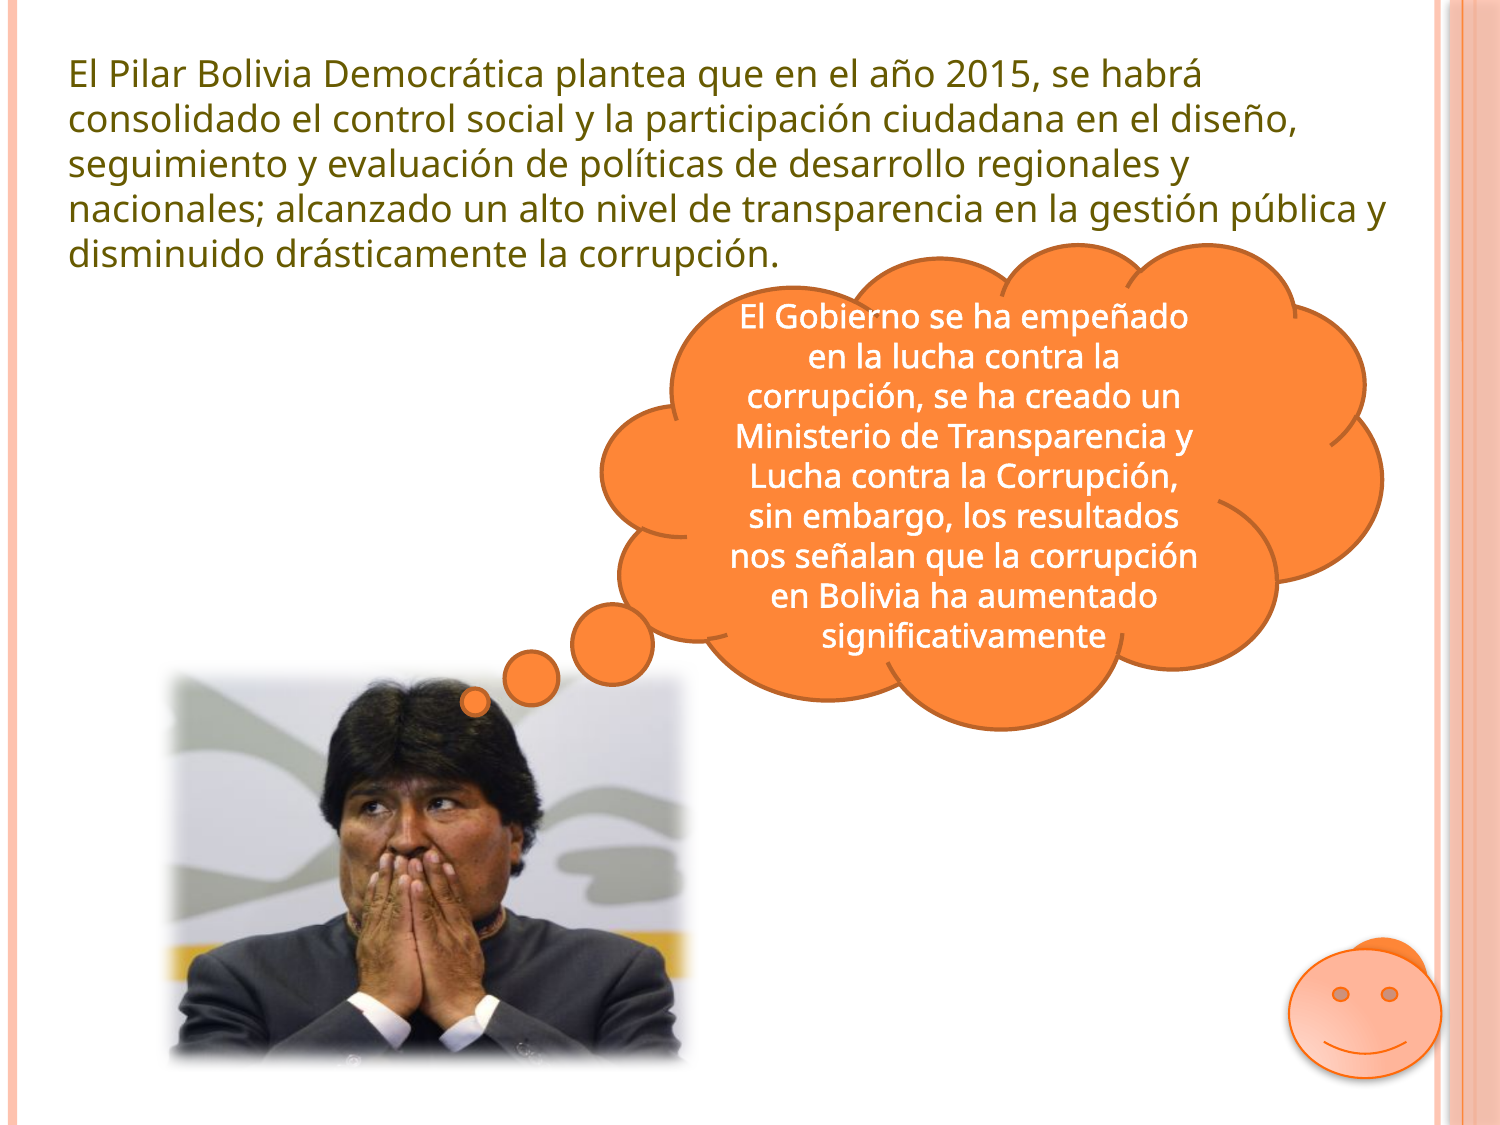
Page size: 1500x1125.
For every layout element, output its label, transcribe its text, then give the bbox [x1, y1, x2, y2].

picture [155, 658, 700, 1074]
text_box El Gobierno se ha empeñado en la lucha contra la corrupción, se ha creado un Ministerio de Transparencia y Lucha contra la Corrupción, sin embargo, los resultados nos señalan que la corrupción en Bolivia ha aumentado significativamente [570, 283, 1385, 732]
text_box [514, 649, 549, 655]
text_box [1287, 948, 1443, 1080]
text_box El Pilar Bolivia Democrática plantea que en el año 2015, se habrá consolidado el control social y la participación ciudadana en el diseño, seguimiento y evaluación de políticas de desarrollo regionales y nacionales; alcanzado un alto nivel de transparencia en la gestión pública y disminuido drásticamente la corrupción. [53, 42, 1406, 283]
